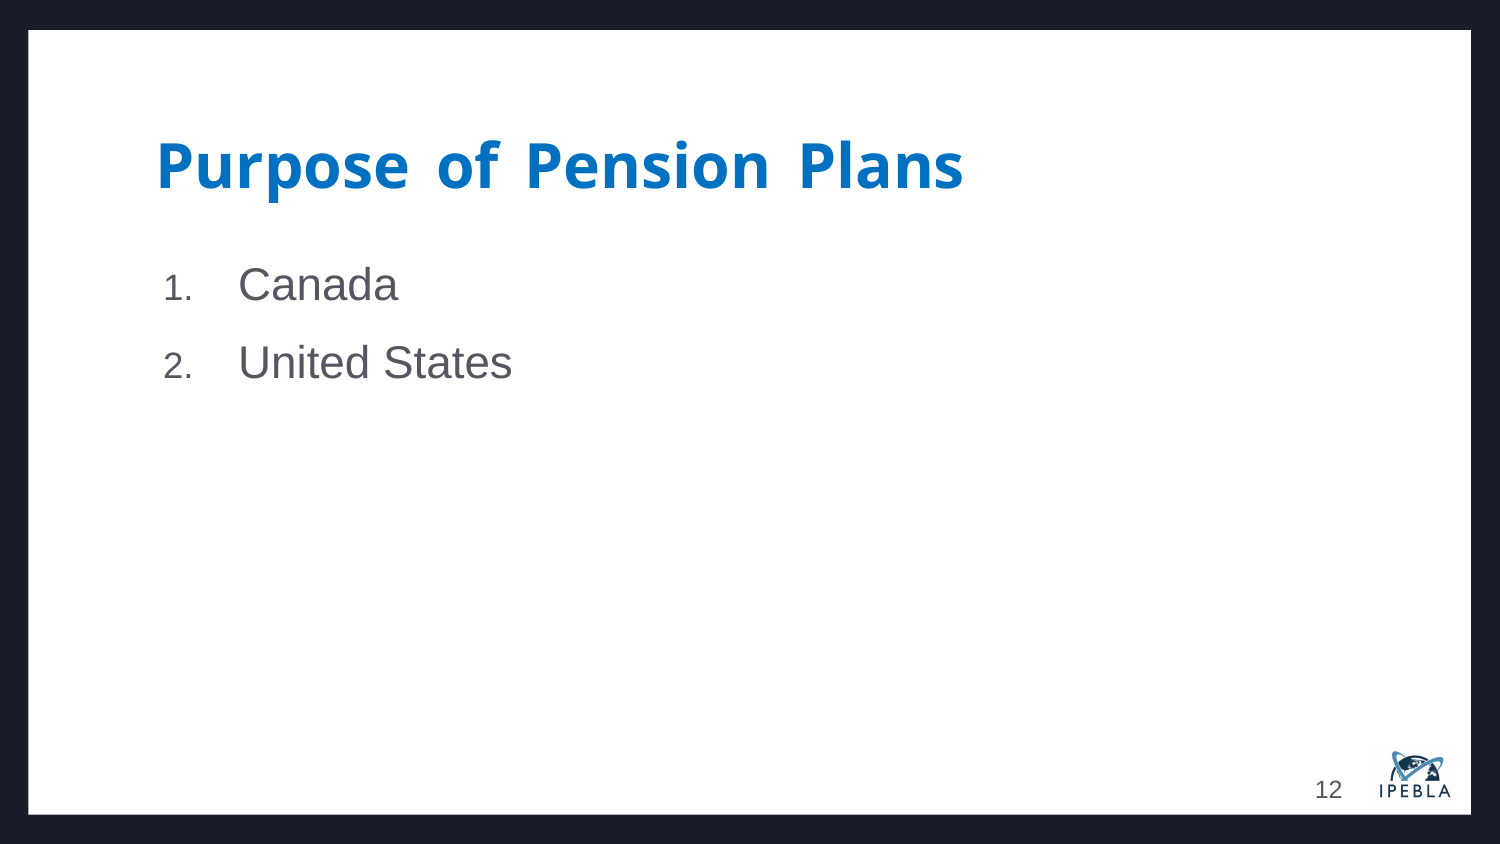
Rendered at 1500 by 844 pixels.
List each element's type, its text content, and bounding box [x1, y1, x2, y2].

picture [1370, 749, 1457, 803]
title Purpose of Pension Plans [140, 75, 1356, 242]
slide_number 12 [1147, 765, 1358, 811]
list Canada United States [140, 253, 1356, 750]
